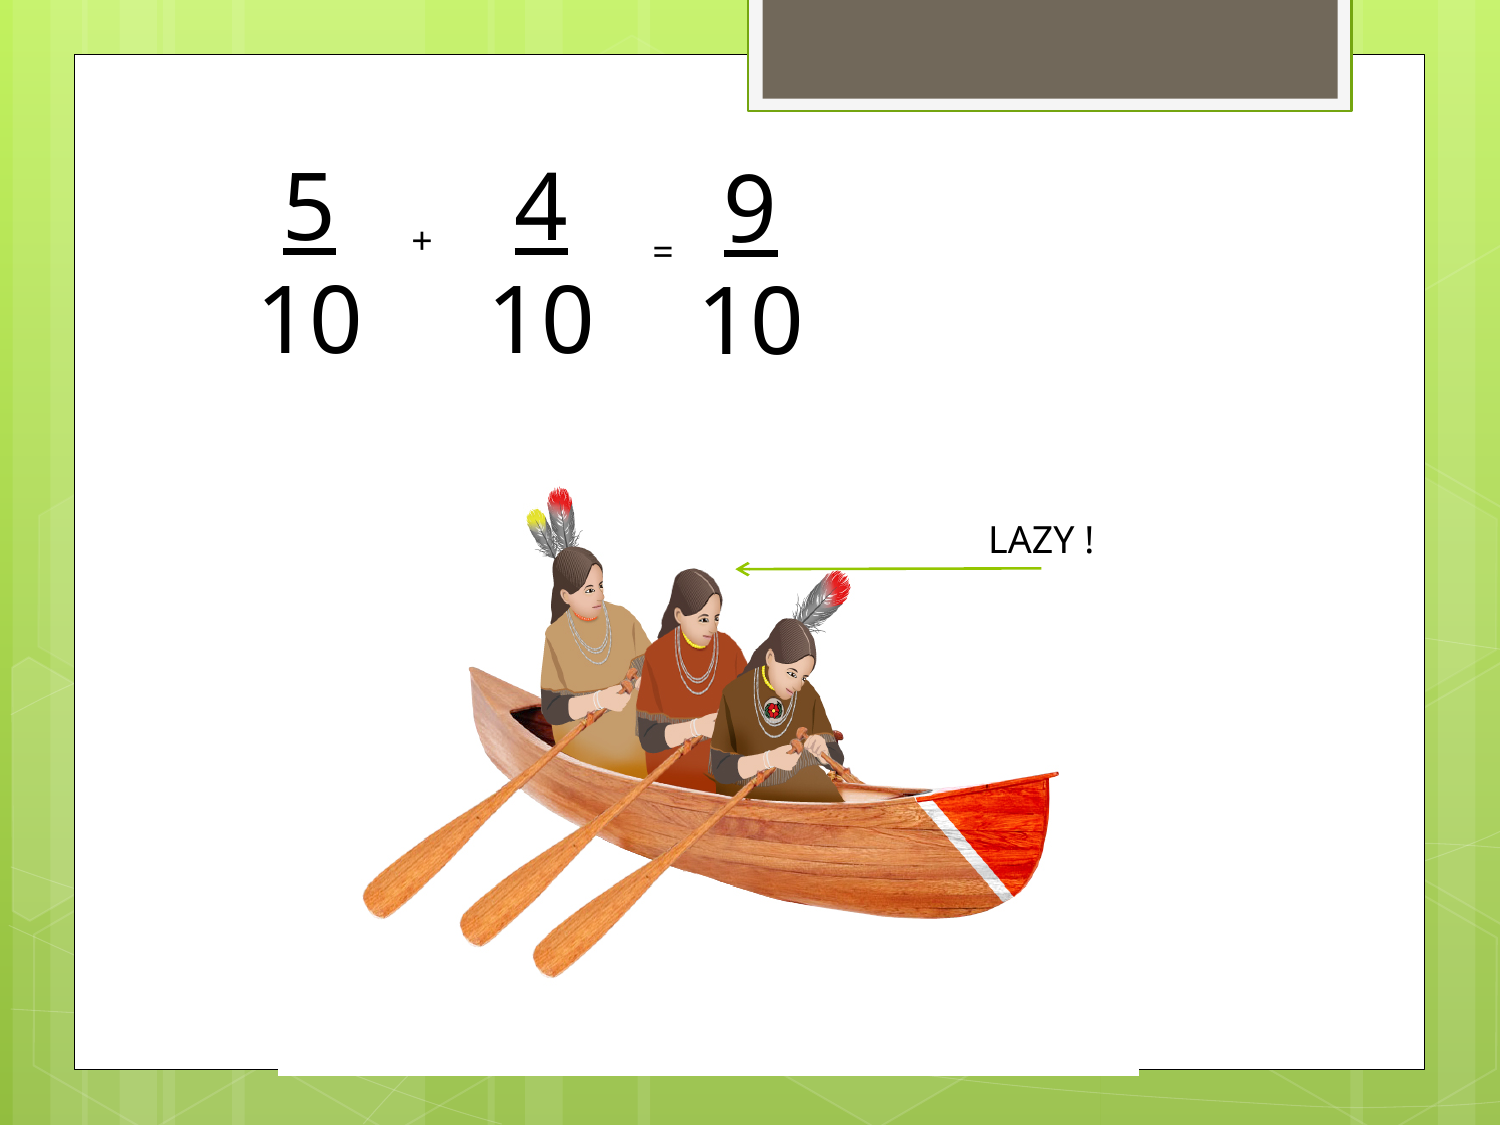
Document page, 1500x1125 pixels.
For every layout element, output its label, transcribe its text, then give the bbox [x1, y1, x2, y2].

text_box + [396, 210, 448, 270]
picture [278, 414, 1139, 1076]
text_box 9 10 [682, 141, 820, 381]
text_box 5 10 [241, 139, 379, 380]
text_box 4 10 [472, 139, 610, 380]
text_box = [637, 221, 682, 281]
